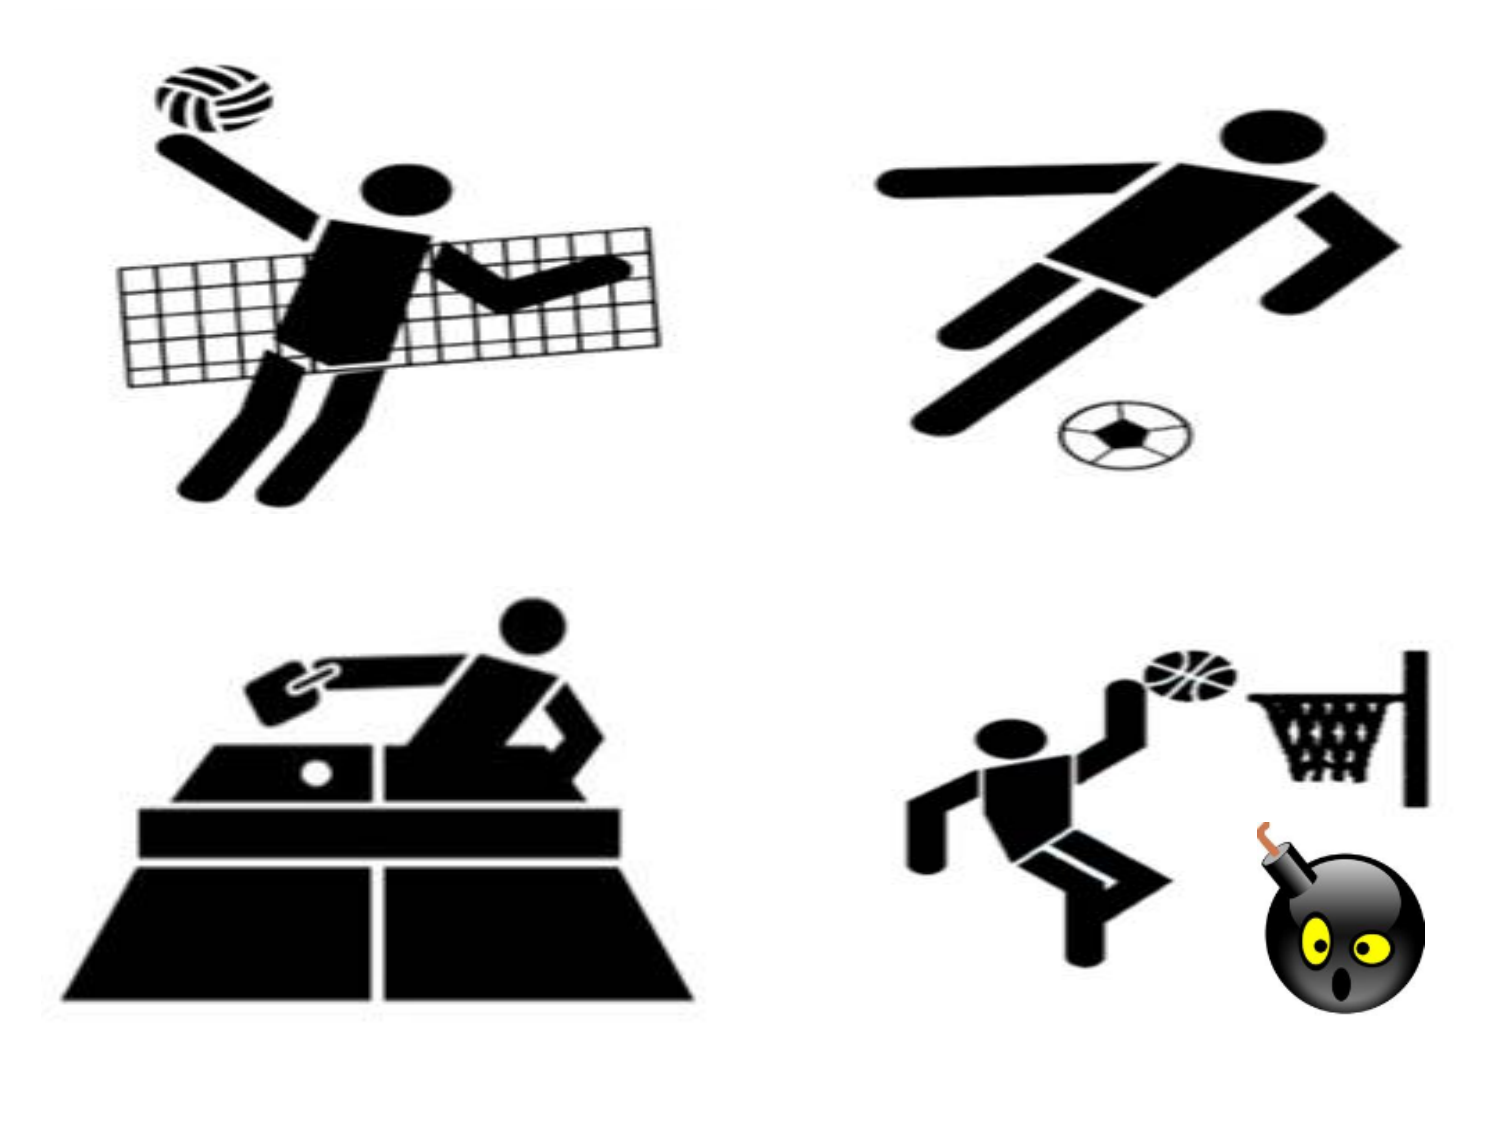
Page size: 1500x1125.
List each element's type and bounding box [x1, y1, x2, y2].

picture [52, 8, 717, 514]
picture [820, 89, 1476, 486]
picture [40, 585, 714, 1025]
picture [867, 585, 1475, 1020]
